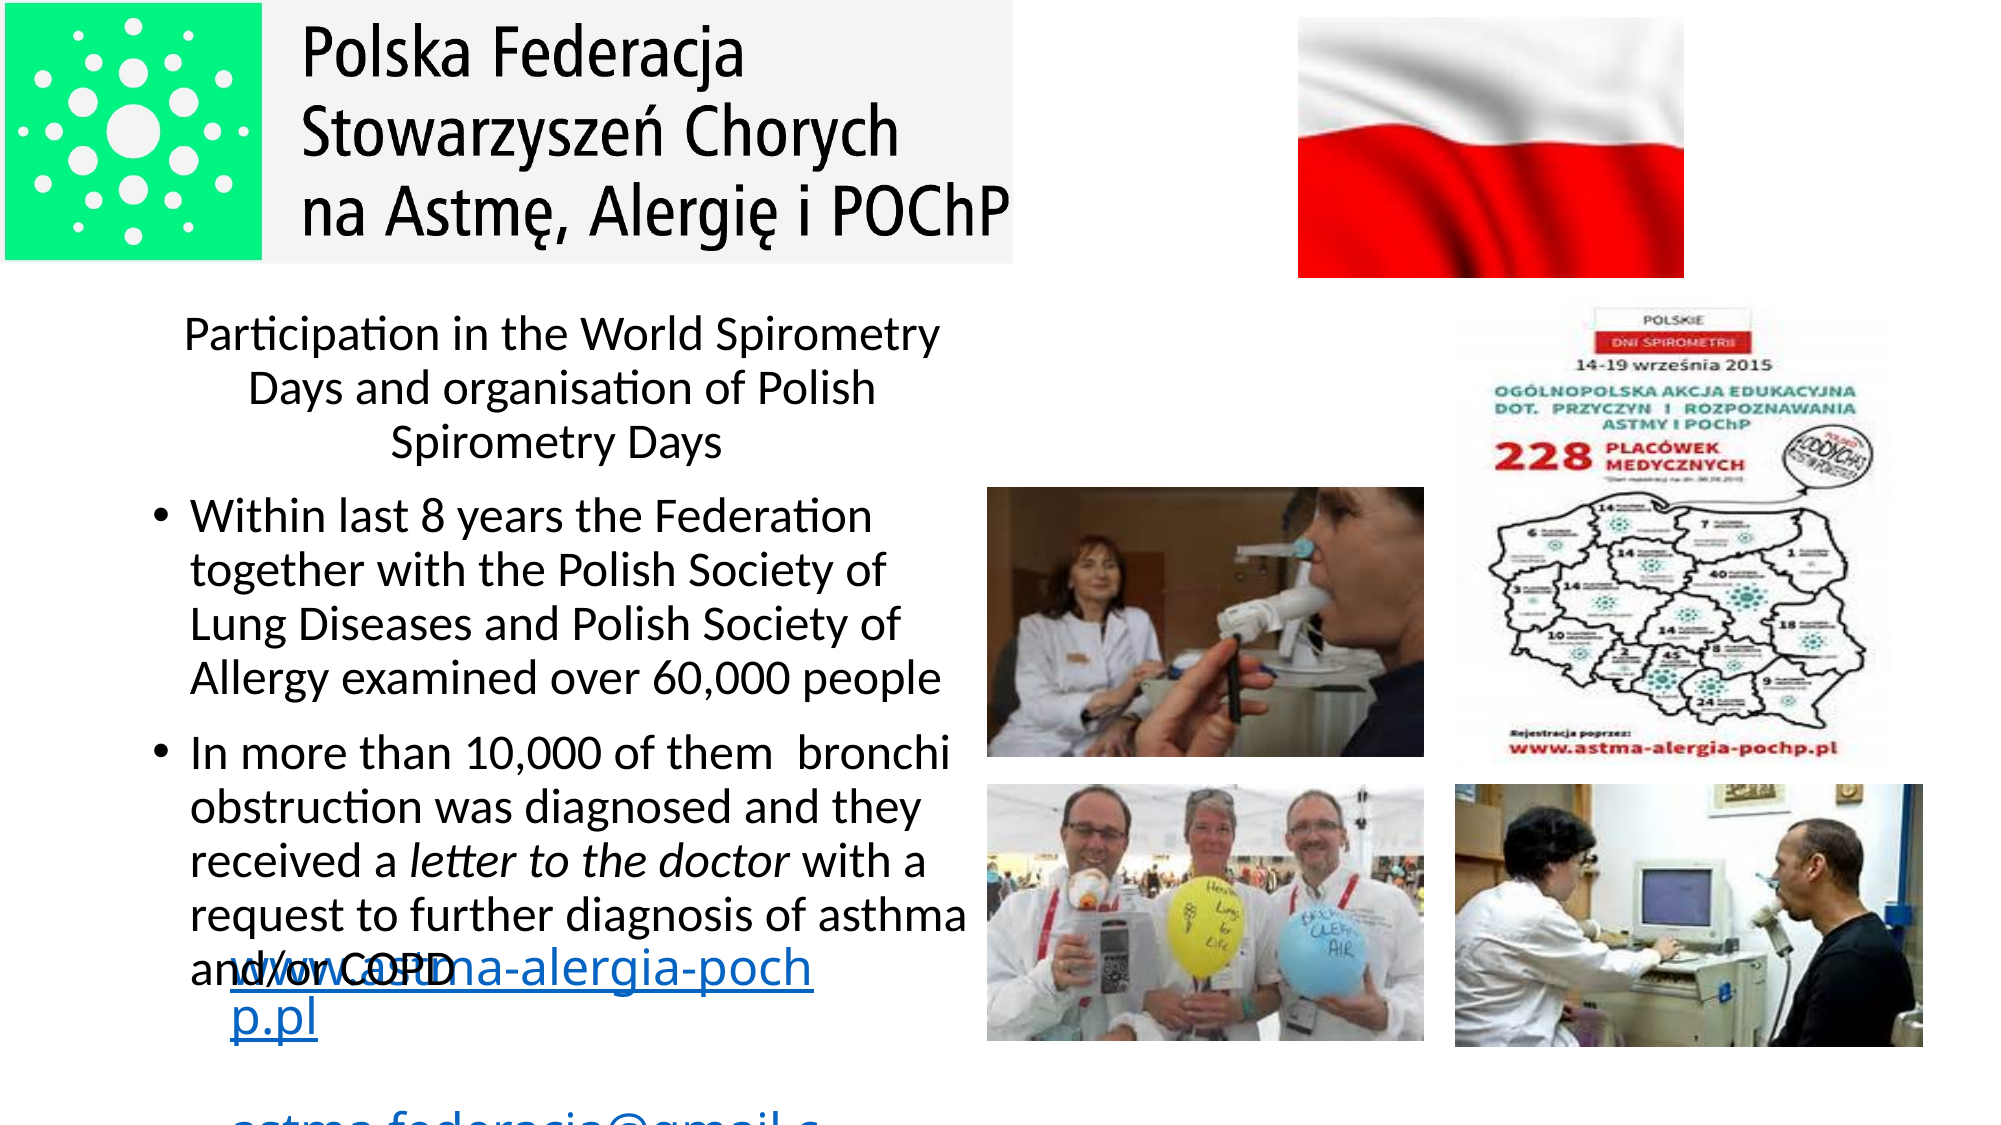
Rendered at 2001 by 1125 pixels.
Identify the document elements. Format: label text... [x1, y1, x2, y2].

picture [1455, 297, 1892, 765]
picture [0, 0, 1013, 265]
picture [1298, 17, 1684, 278]
title www.astma-alergia-pochp.pl astma.federacja@gmail.com [215, 1014, 839, 1122]
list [1455, 784, 1923, 1047]
list Participation in the World Spirometry Days and organisation of Polish Spirometry Days Within last 8 years the Federation together with the Polish Society of Lung Diseases and Polish Society of Allergy examined over 60,000 people In more than 10,000 of them bronchi obstruction was diagnosed and they received a letter to the doctor with a request to further diagnosis of asthma and/or COPD [137, 299, 988, 1014]
picture [987, 487, 1424, 758]
picture [987, 784, 1424, 1041]
